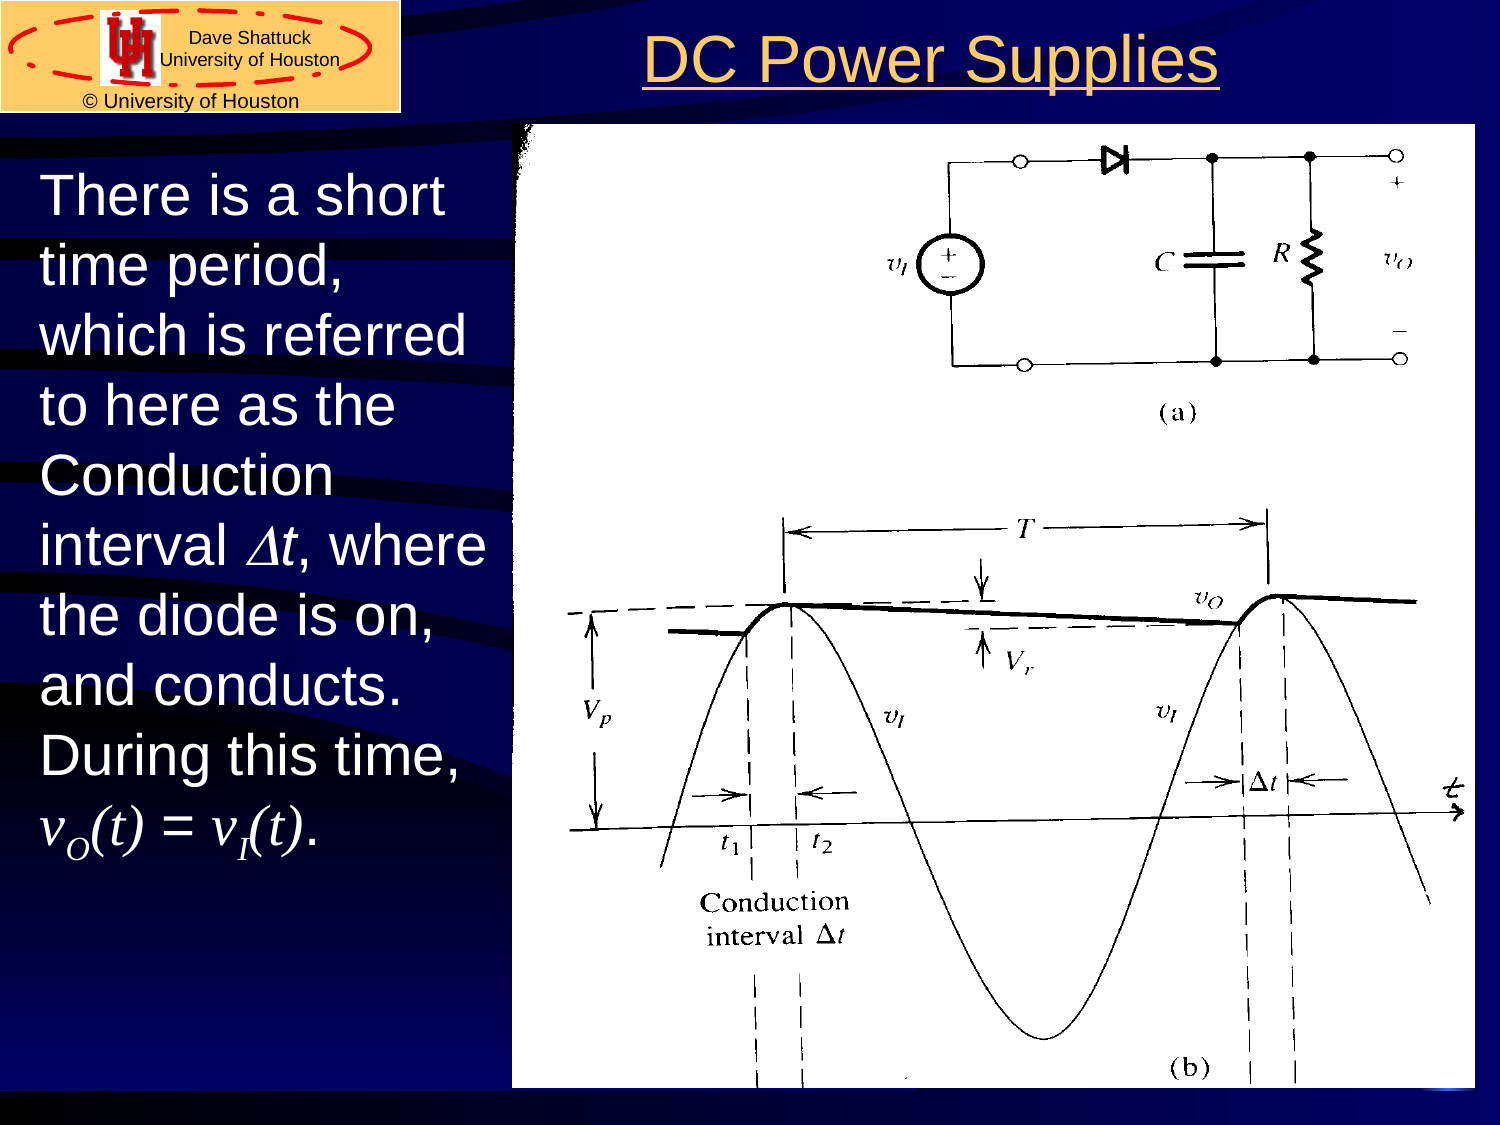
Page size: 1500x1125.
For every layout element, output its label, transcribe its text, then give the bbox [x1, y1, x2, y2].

picture [512, 124, 1476, 1088]
list There is a short time period, which is referred to here as the Conduction interval Dt, where the diode is on, and conducts. During this time, vO(t) = vI(t). [24, 149, 507, 1038]
title DC Power Supplies [399, 0, 1463, 113]
